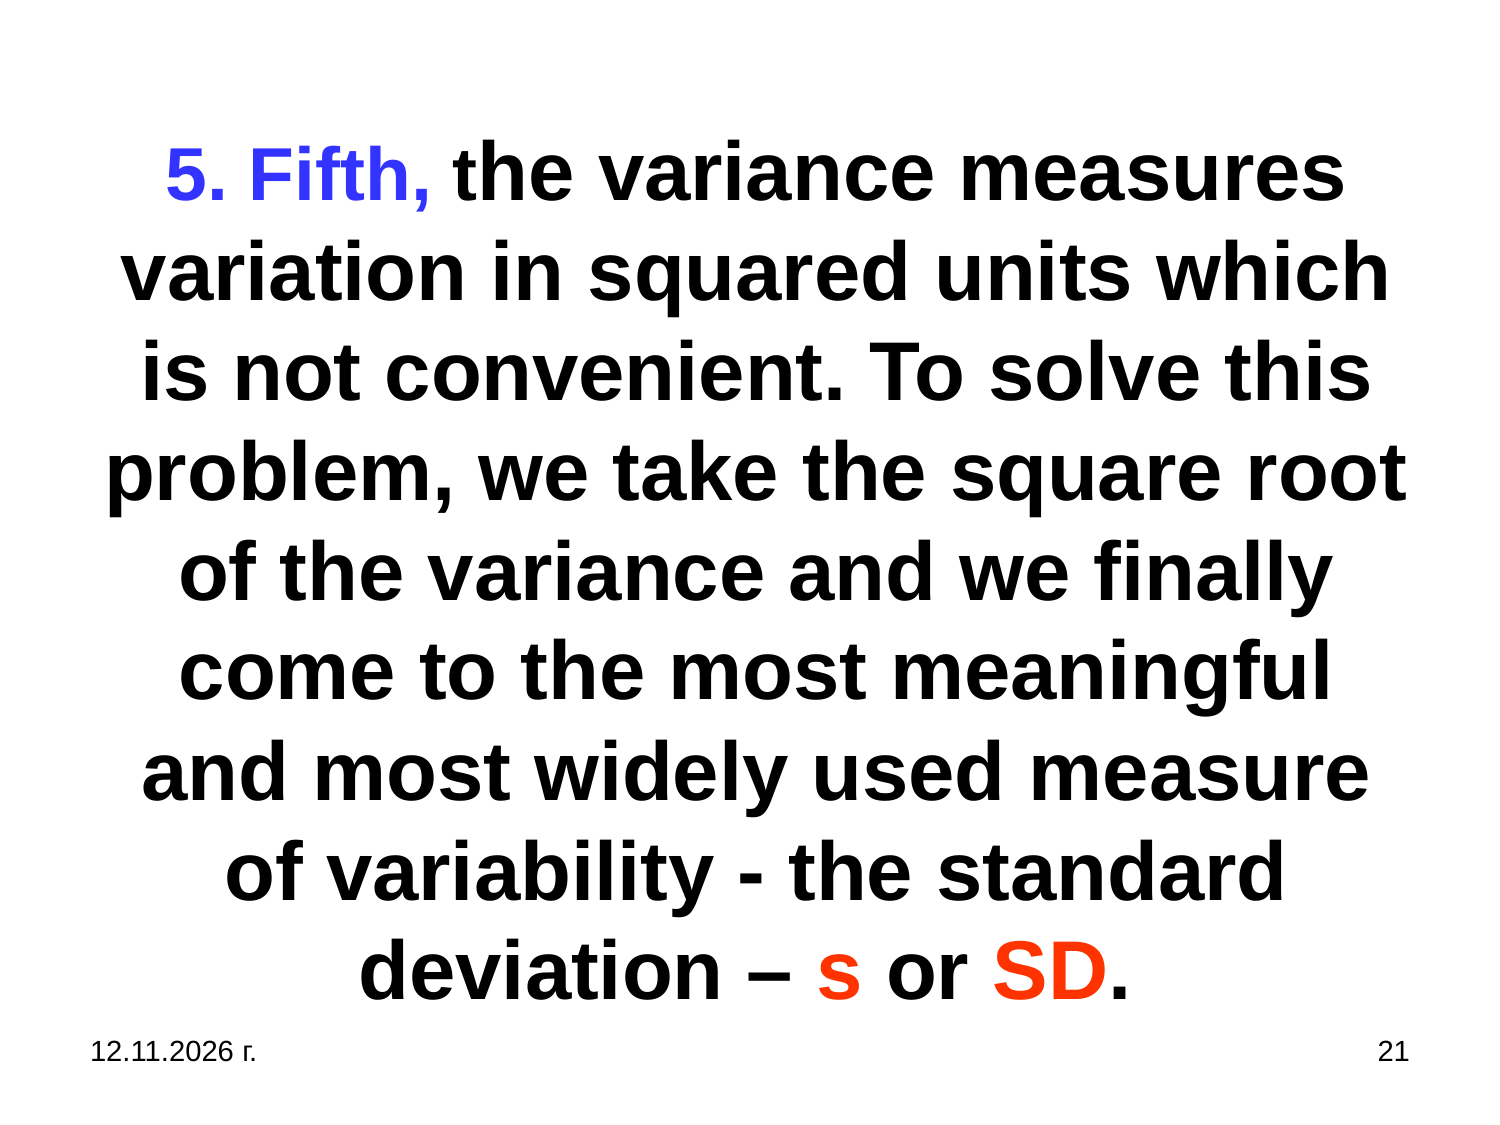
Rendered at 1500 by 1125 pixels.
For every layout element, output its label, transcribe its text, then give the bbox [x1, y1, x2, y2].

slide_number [75, 1024, 425, 1103]
slide_number 21 [1074, 1024, 1425, 1103]
title 5. Fifth, the variance measures variation in squared units which is not convenient. To solve this problem, we take the square root of the variance and we finally come to the most meaningful and most widely used measure of variability - the standard deviation – s or SD. [88, 75, 1425, 1059]
